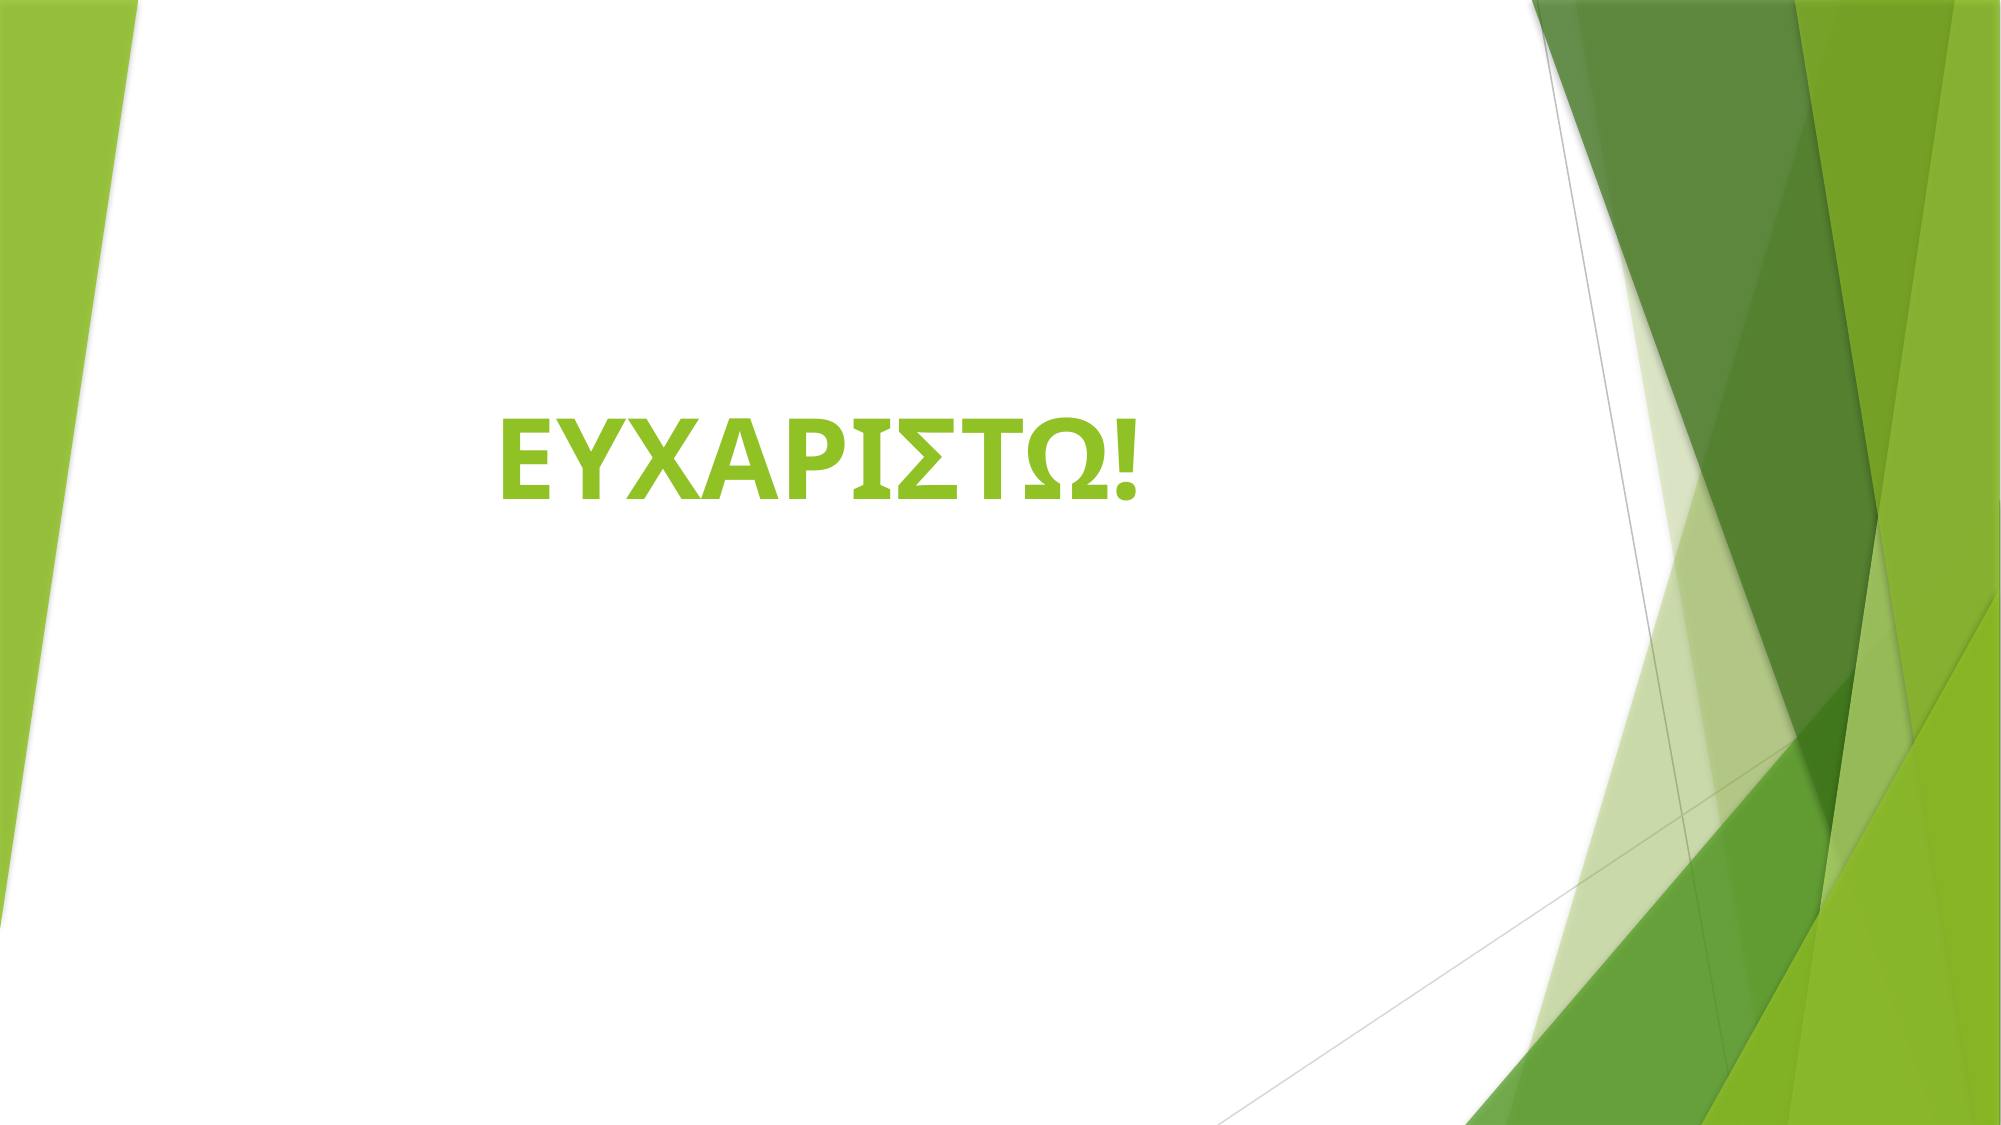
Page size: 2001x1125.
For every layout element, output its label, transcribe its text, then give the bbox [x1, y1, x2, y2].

title ΕΥΧΑΡΙΣΤΩ! [115, 394, 1522, 665]
